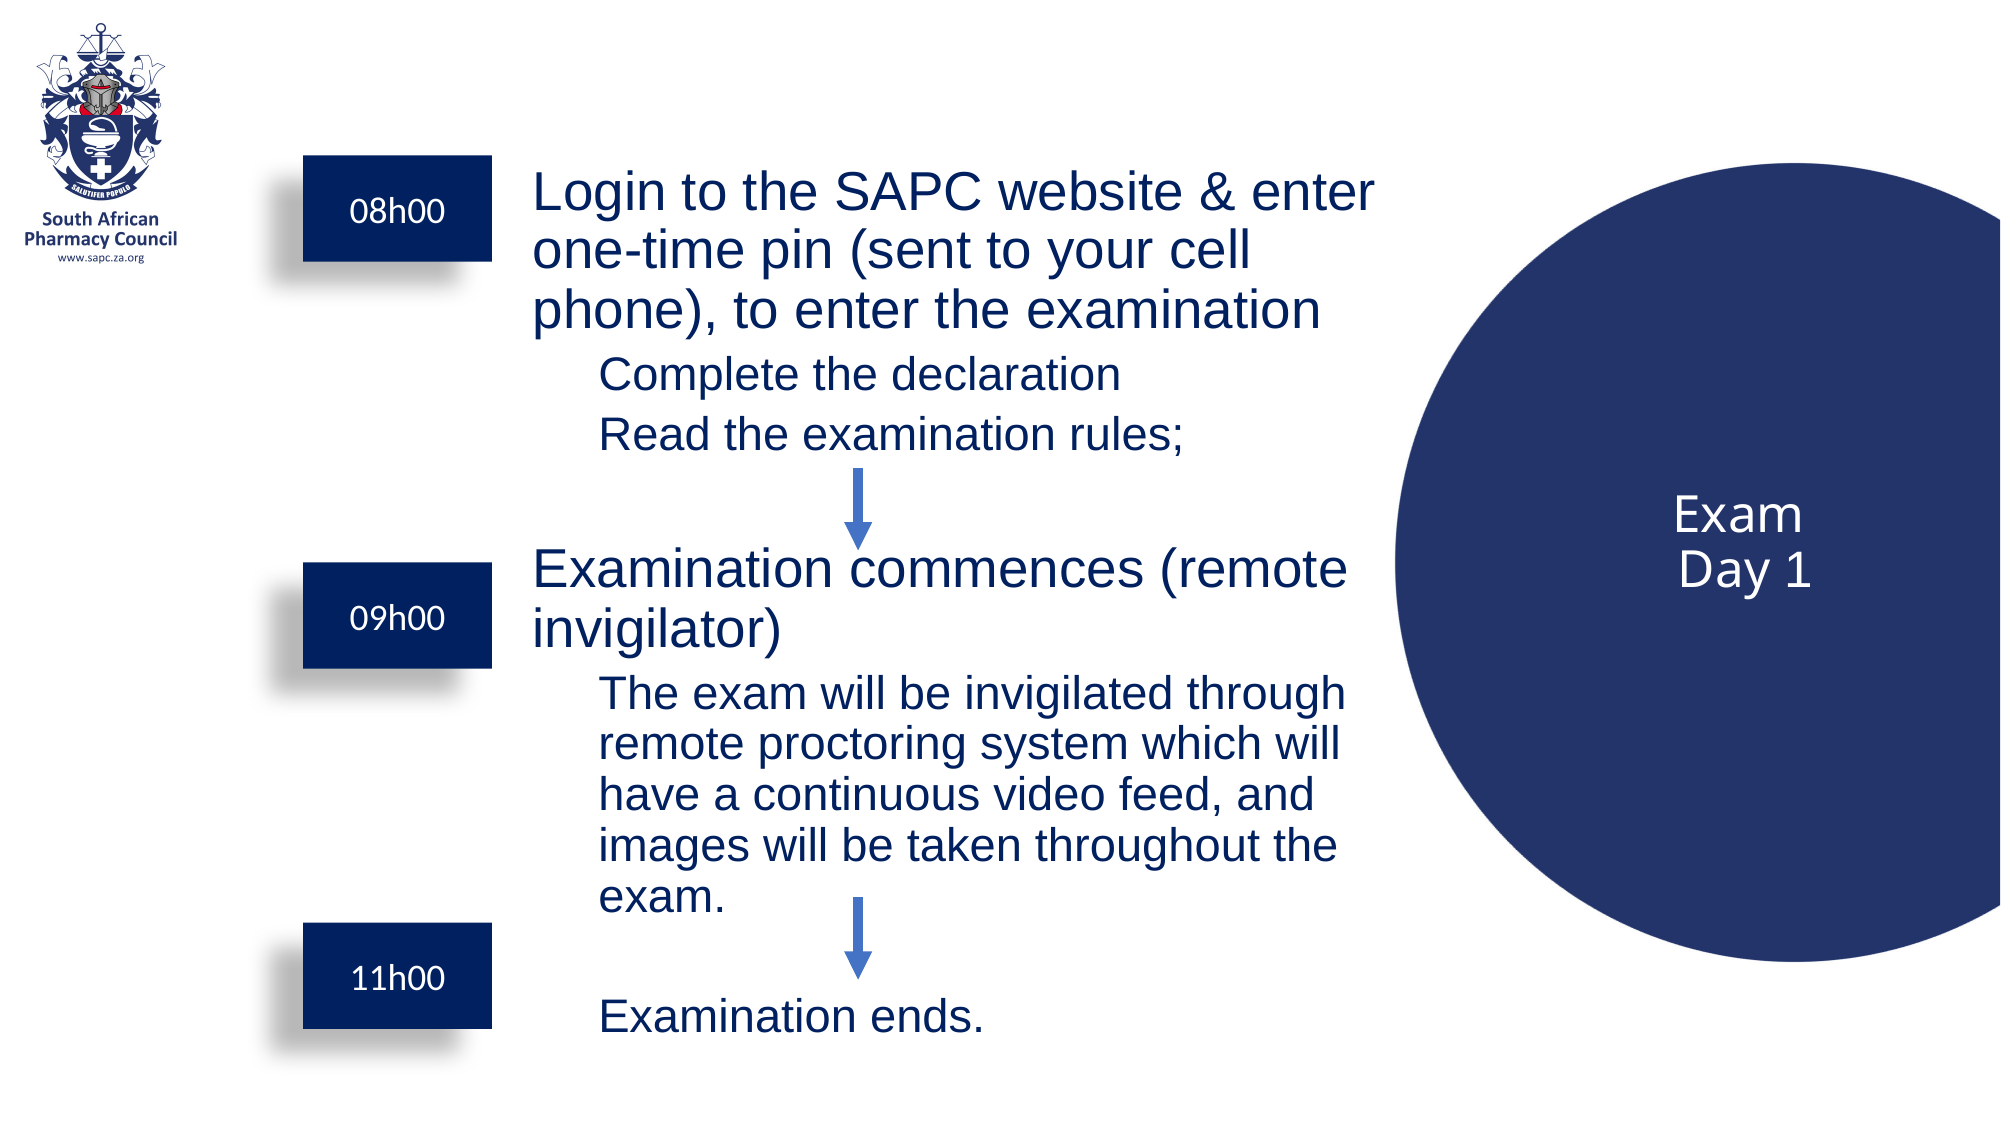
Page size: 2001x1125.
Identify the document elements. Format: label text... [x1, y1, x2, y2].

title Exam Day 1 [1566, 479, 1925, 608]
text_box 08h00 [302, 154, 493, 263]
text_box 09h00 [302, 561, 493, 670]
text_box 11h00 [302, 922, 493, 1030]
picture [0, 0, 2001, 1125]
list Login to the SAPC website & enter one-time pin (sent to your cell phone), to enter the examination Complete the declaration Read the examination rules; Examination commences (remote invigilator) The exam will be invigilated through remote proctoring system which will have a continuous video feed, and images will be taken throughout the exam. Examination ends. [507, 155, 1409, 1060]
